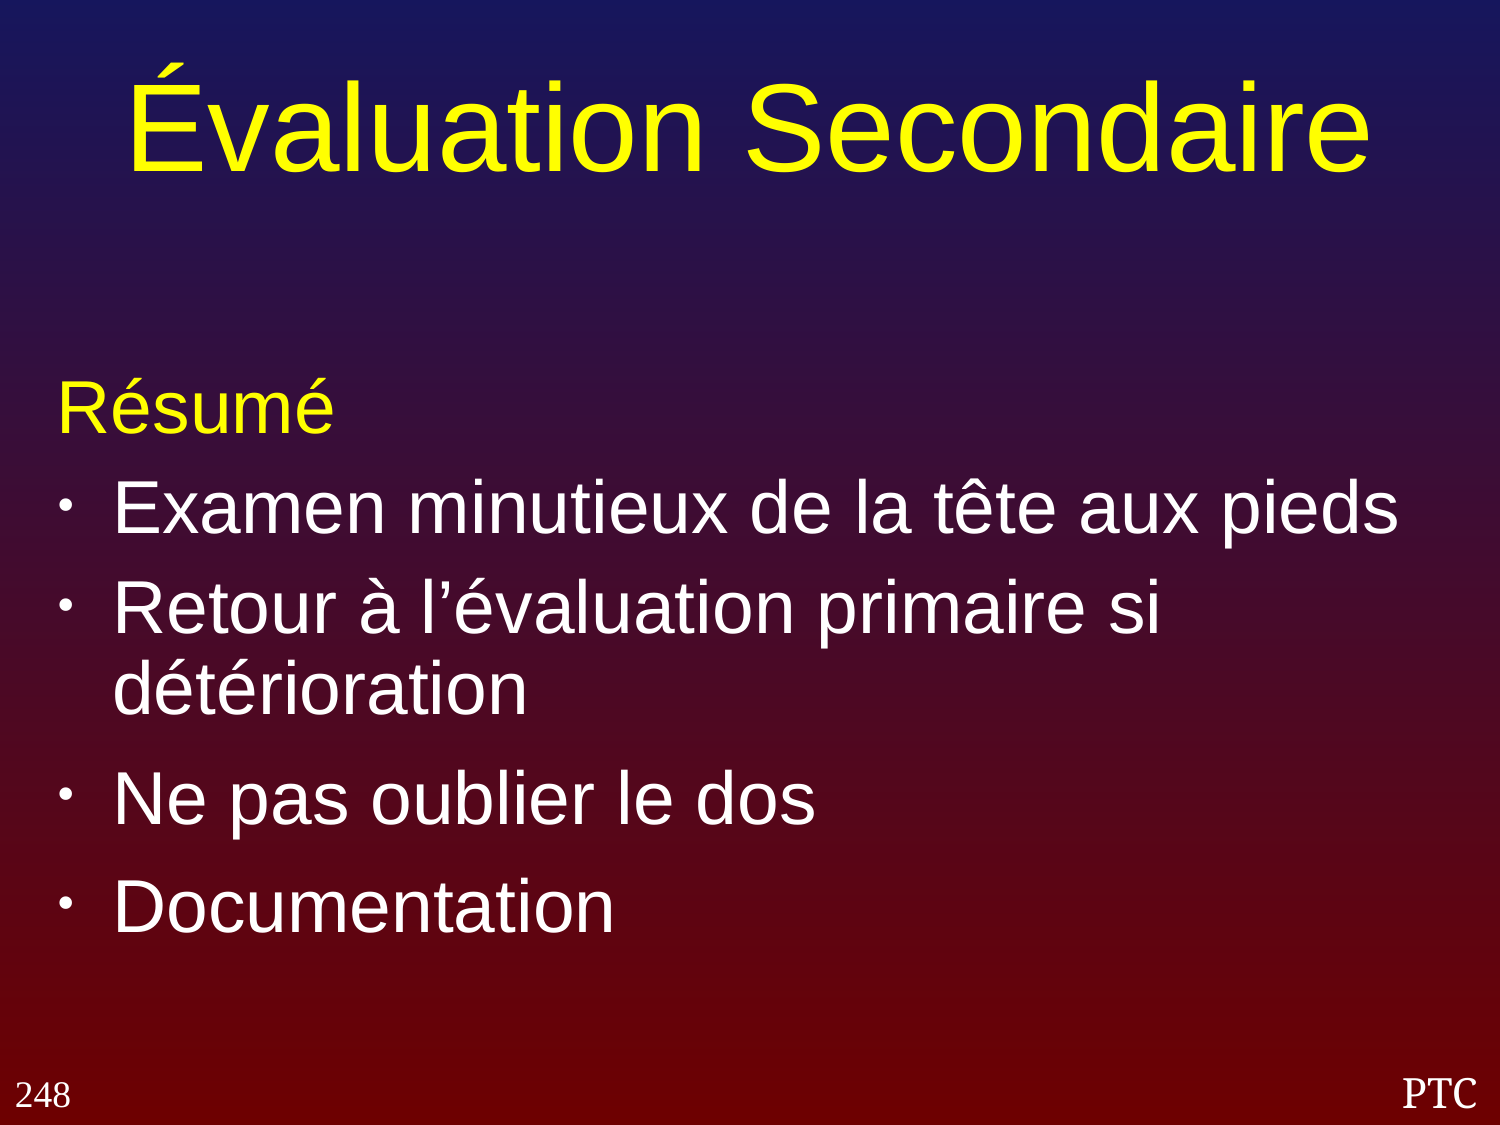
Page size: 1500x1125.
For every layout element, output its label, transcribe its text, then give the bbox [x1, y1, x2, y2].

text_box Résumé Examen minutieux de la tête aux pieds Retour à l’évaluation primaire si détérioration Ne pas oublier le dos Documentation [41, 361, 1471, 944]
text_box 248 [0, 1061, 86, 1123]
text_box Évaluation Secondaire [0, 75, 1500, 319]
